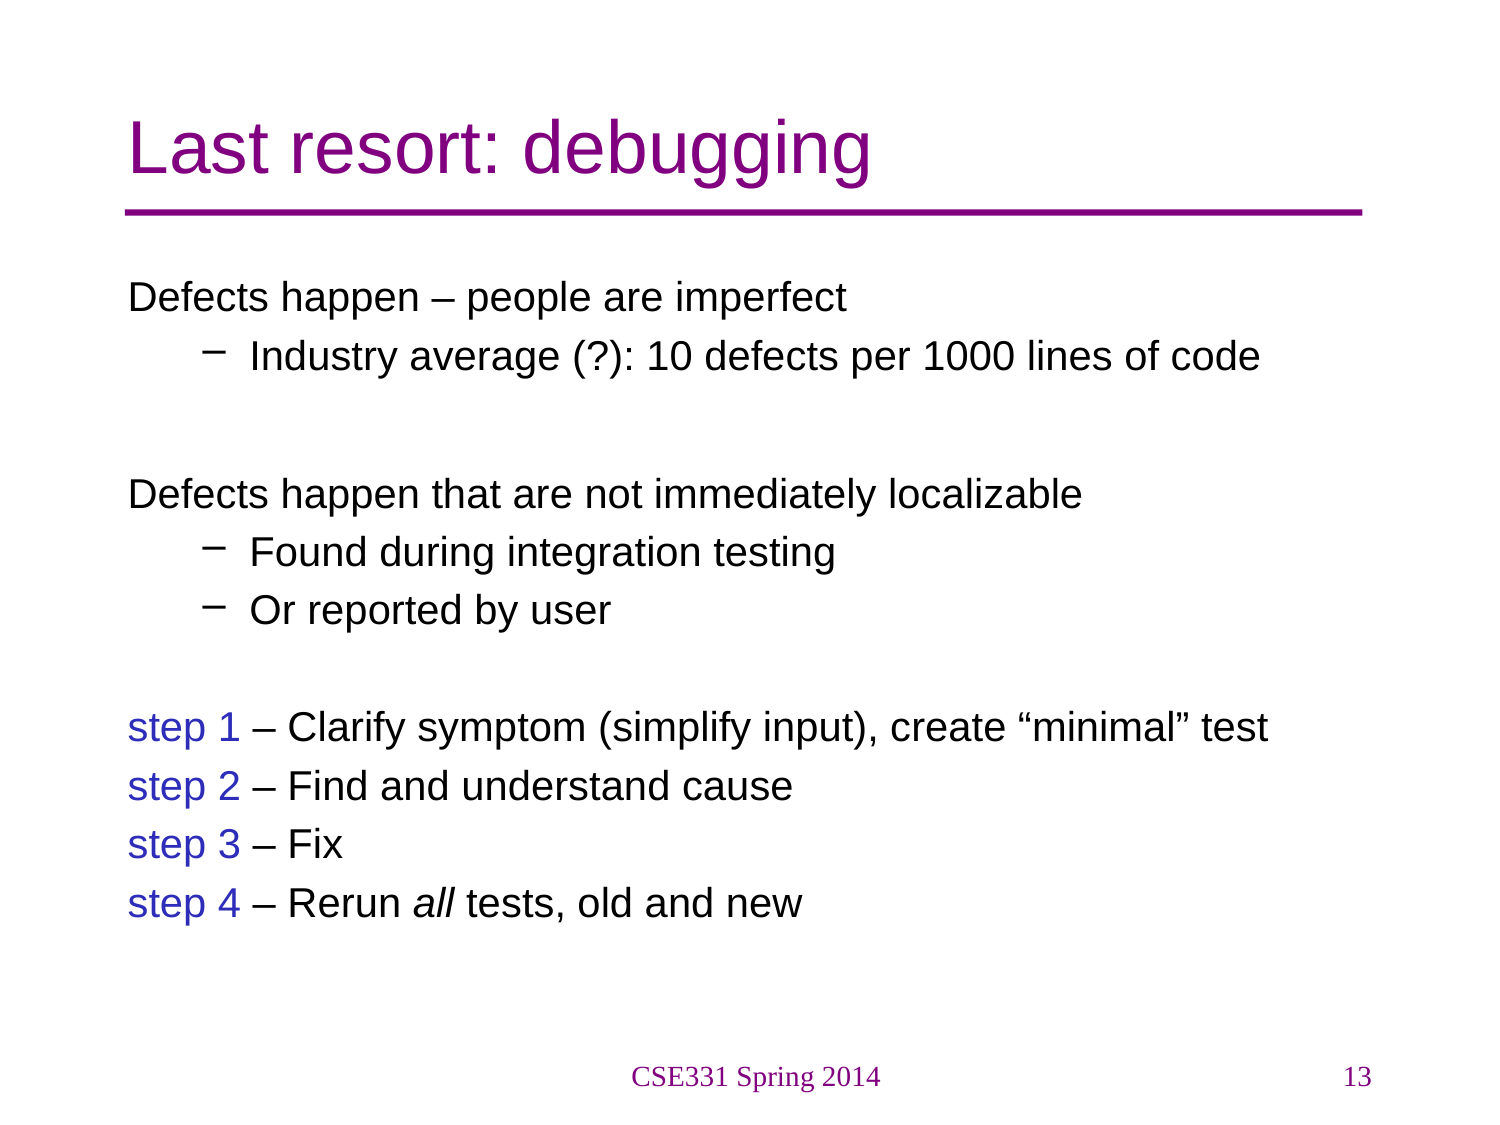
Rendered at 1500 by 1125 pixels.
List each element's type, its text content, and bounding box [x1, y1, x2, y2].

list Defects happen – people are imperfect Industry average (?): 10 defects per 1000 lines of code Defects happen that are not immediately localizable Found during integration testing Or reported by user step 1 – Clarify symptom (simplify input), create “minimal” test step 2 – Find and understand cause step 3 – Fix step 4 – Rerun all tests, old and new [112, 262, 1388, 1075]
footer CSE331 Spring 2014 [474, 1049, 1038, 1125]
title Last resort: debugging [112, 50, 1388, 238]
slide_number 13 [1074, 1049, 1388, 1125]
